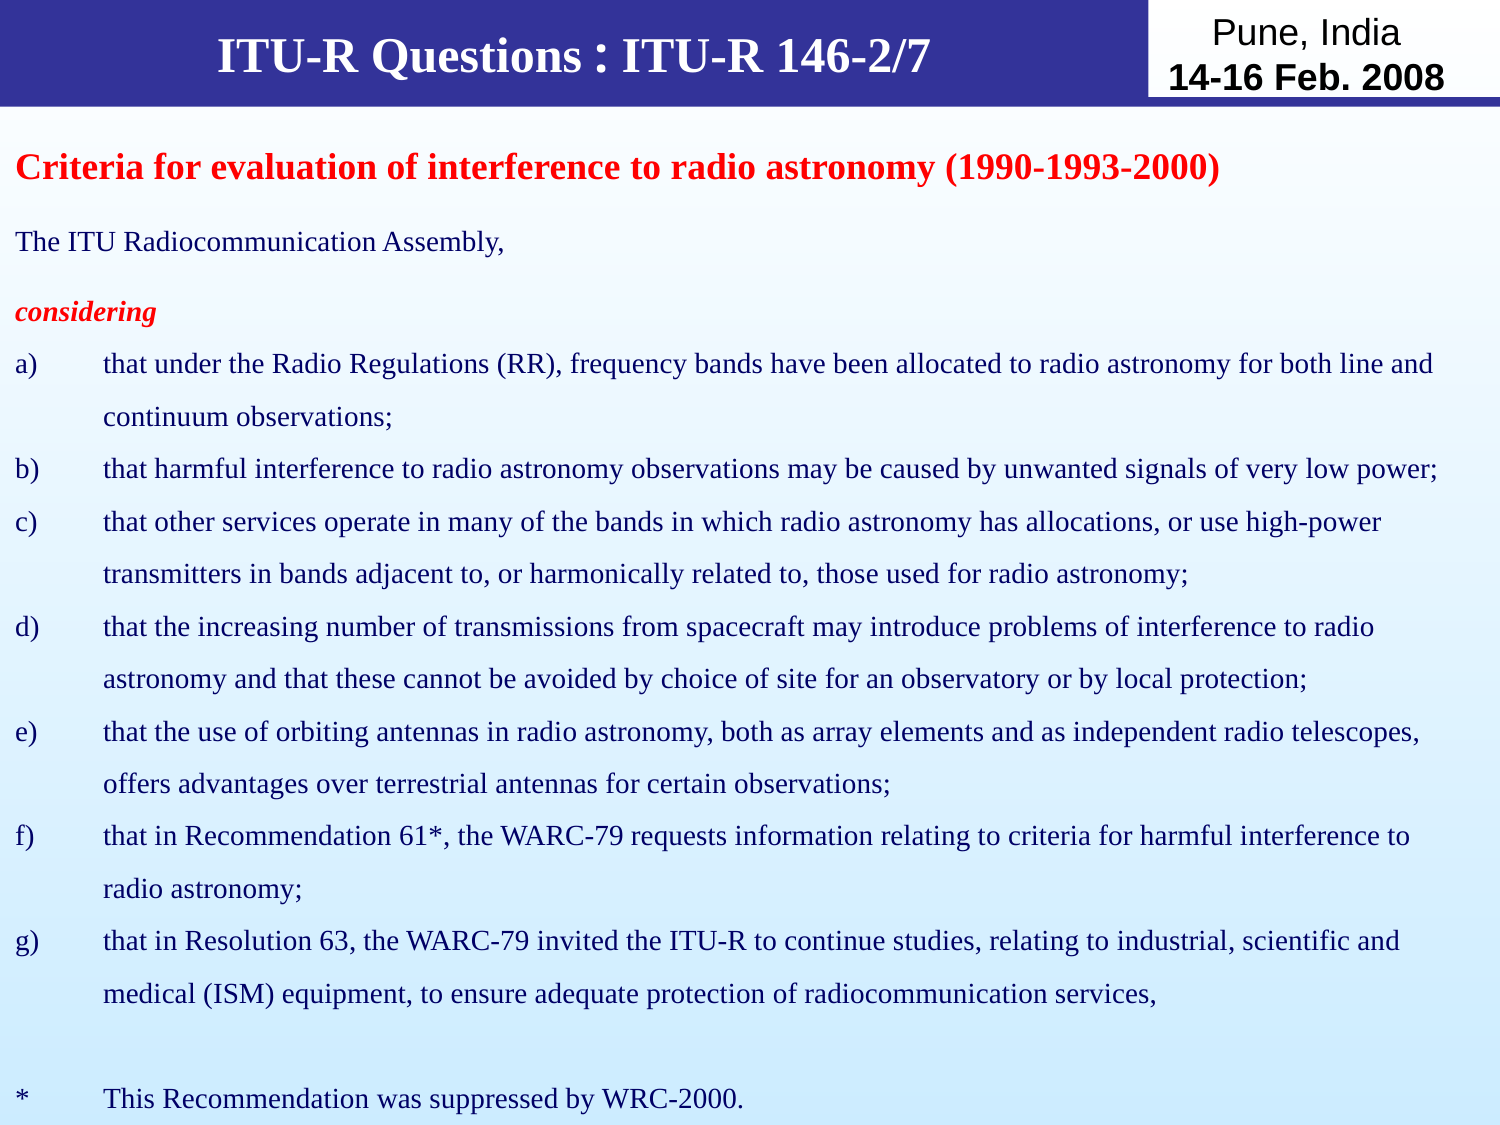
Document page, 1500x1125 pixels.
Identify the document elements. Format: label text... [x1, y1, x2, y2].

text_box Criteria for evaluation of interference to radio astronomy (1990-1993-2000) The ITU Radiocommunication Assembly, considering a) that under the Radio Regulations (RR), frequency bands have been allocated to radio astronomy for both line and continuum observations; b) that harmful interference to radio astronomy observations may be caused by unwanted signals of very low power; c) that other services operate in many of the bands in which radio astronomy has allocations, or use high-power transmitters in bands adjacent to, or harmonically related to, those used for radio astronomy; d) that the increasing number of transmissions from spacecraft may introduce problems of interference to radio astronomy and that these cannot be avoided by choice of site for an observatory or by local protection; e) that the use of orbiting antennas in radio astronomy, both as array elements and as independent radio telescopes, offers advantages over terrestrial antennas for certain observations; f) that in Recommendation 61*, the WARC-79 requests information relating to criteria for harmful interference to radio astronomy; that in Resolution 63, the WARC-79 invited the ITU-R to continue studies, relating to industrial, scientific and medical (ISM) equipment, to ensure adequate protection of radiocommunication services, * This Recommendation was suppressed by WRC-2000. [0, 134, 1500, 1125]
text_box ITU-R Questions : ITU-R 146-2/7 [0, 0, 1149, 106]
